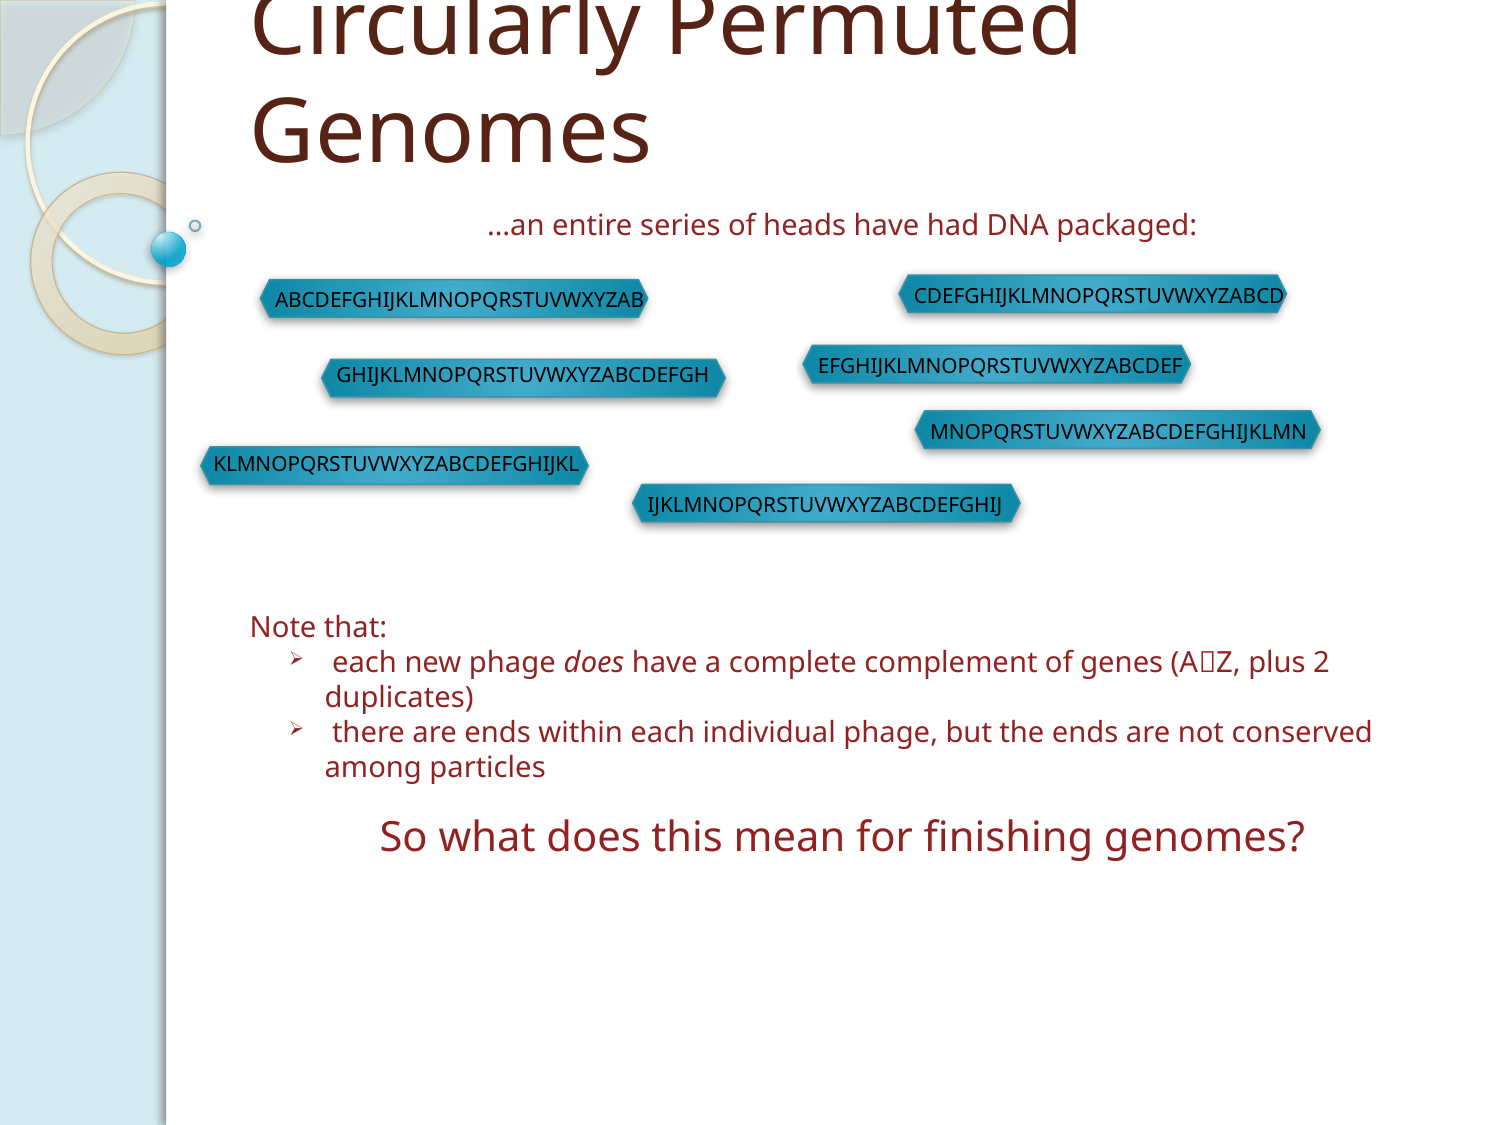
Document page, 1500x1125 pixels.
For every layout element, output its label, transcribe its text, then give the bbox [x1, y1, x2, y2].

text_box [198, 443, 633, 510]
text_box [632, 484, 1067, 551]
text_box So what does this mean for finishing genomes? [234, 802, 1450, 893]
title Circularly Permuted Genomes [234, 59, 1450, 188]
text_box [802, 345, 1238, 412]
text_box Note that: each new phage does have a complete complement of genes (AZ, plus 2 duplicates) there are ends within each individual phage, but the ends are not conserved among particles [234, 601, 1450, 791]
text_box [898, 274, 1303, 341]
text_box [321, 354, 754, 421]
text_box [914, 410, 1350, 477]
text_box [260, 279, 695, 346]
text_box …an entire series of heads have had DNA packaged: [234, 199, 1450, 274]
